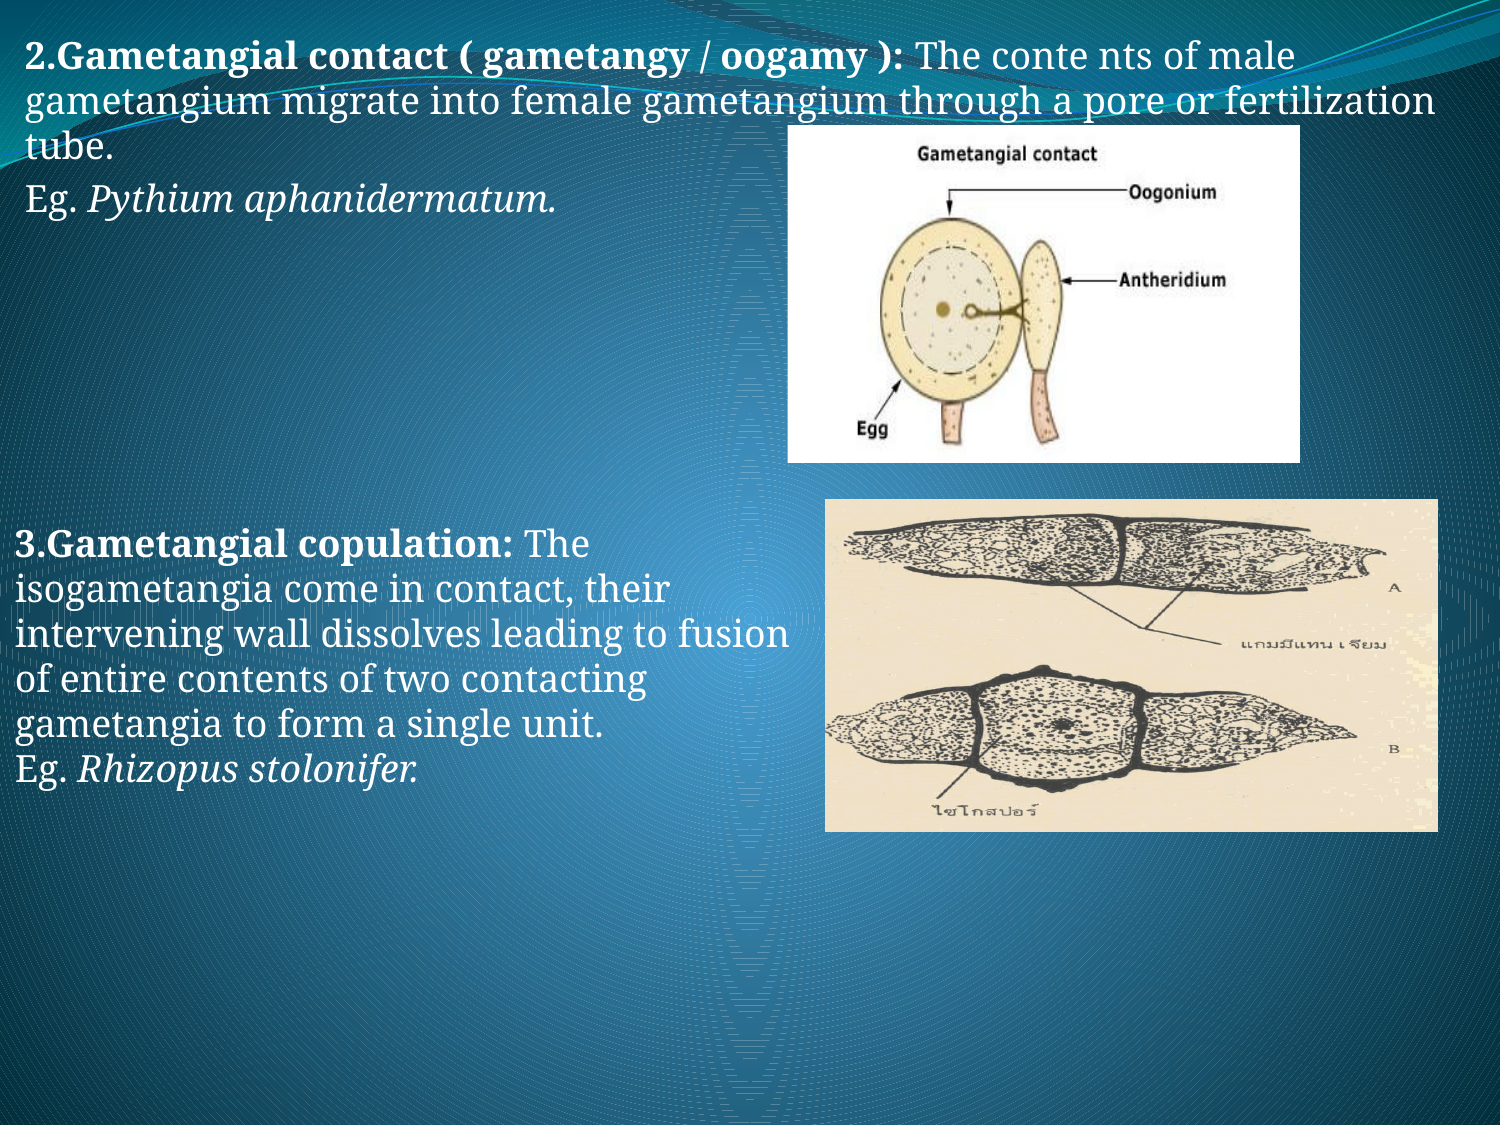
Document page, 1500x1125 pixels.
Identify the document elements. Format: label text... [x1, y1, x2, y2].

subtitle 2.Gametangial contact ( gametangy / oogamy ): The conte nts of male gametangium migrate into female gametangium through a pore or fertilization tube. Eg. Pythium aphanidermatum. [24, 24, 1450, 1050]
picture [787, 124, 1301, 463]
text_box 3.Gametangial copulation: The isogametangia come in contact, their intervening wall dissolves leading to fusion of entire contents of two contacting gametangia to form a single unit. Eg. Rhizopus stolonifer. [0, 512, 838, 1023]
picture [824, 499, 1438, 832]
